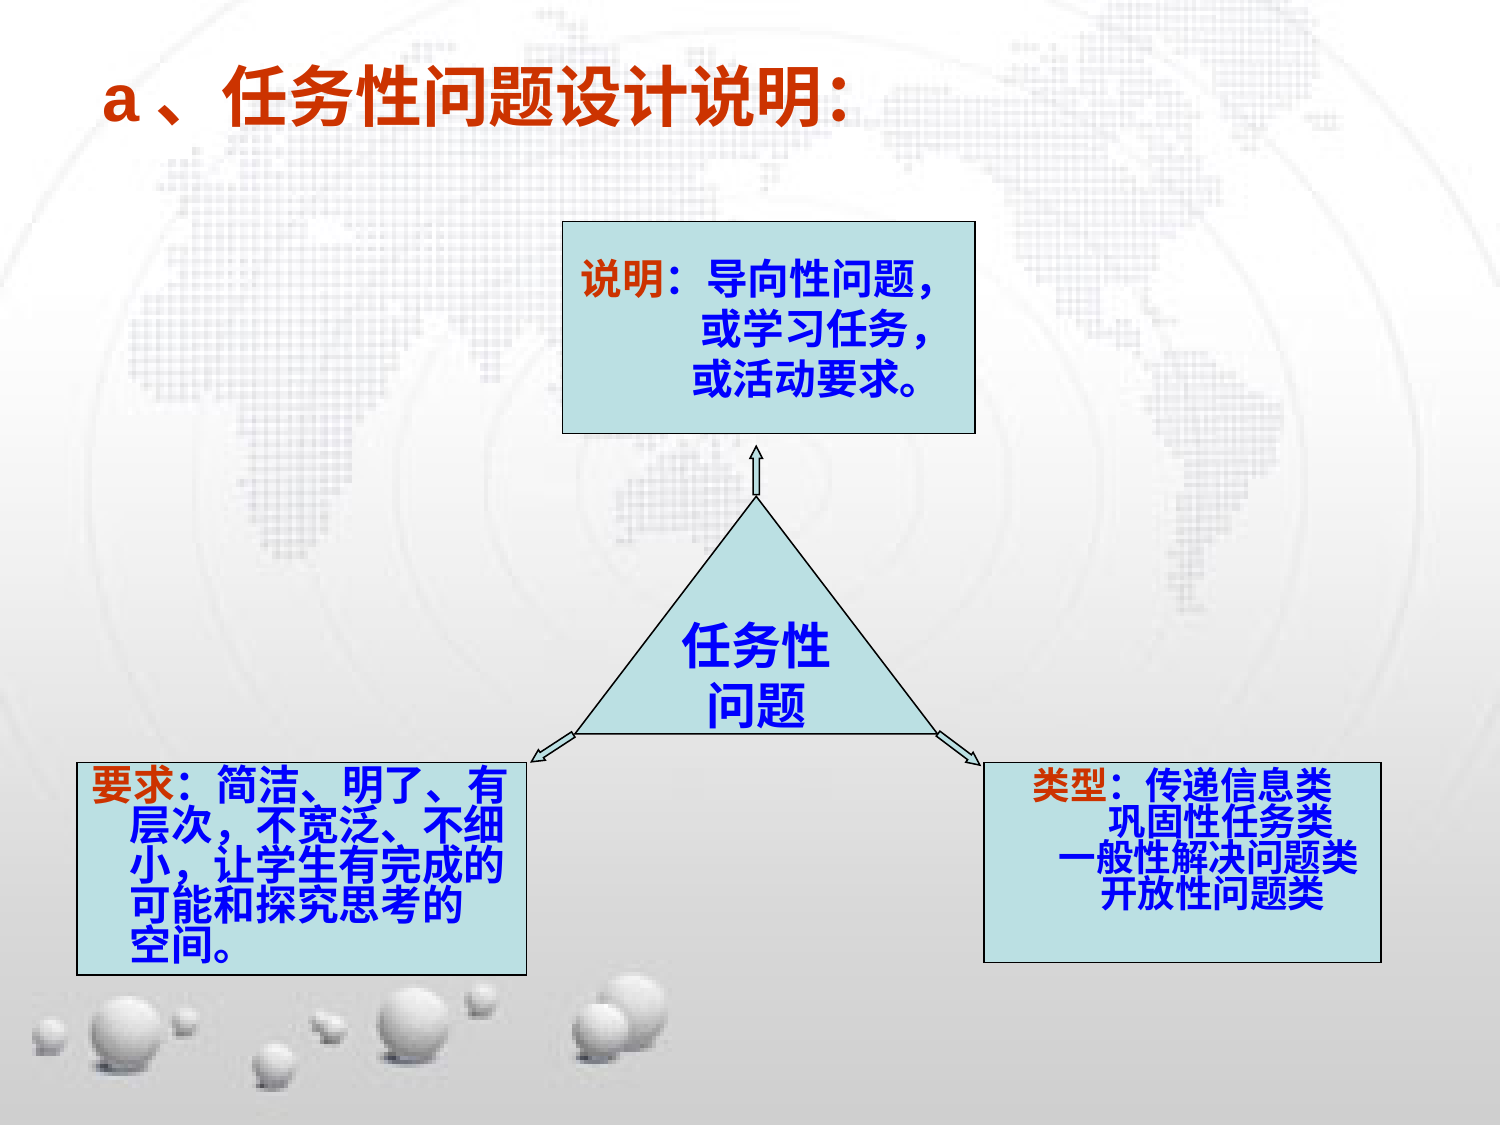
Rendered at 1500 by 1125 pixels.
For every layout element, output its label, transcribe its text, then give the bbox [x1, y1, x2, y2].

text_box [749, 446, 763, 495]
text_box a、任务性问题设计说明： [87, 62, 938, 142]
picture [0, 0, 1500, 1125]
text_box 任务性 问题 [574, 496, 937, 734]
text_box [531, 731, 575, 762]
text_box 类型：传递信息类 巩固性任务类 一般性解决问题类 开放性问题类 [984, 762, 1382, 963]
text_box 要求：简洁、明了、有 层次，不宽泛、不细 小，让学生有完成的 可能和探究思考的 空间。 [76, 762, 527, 975]
text_box 说明：导向性问题， 或学习任务， 或活动要求。 [562, 221, 975, 434]
text_box [936, 731, 980, 766]
